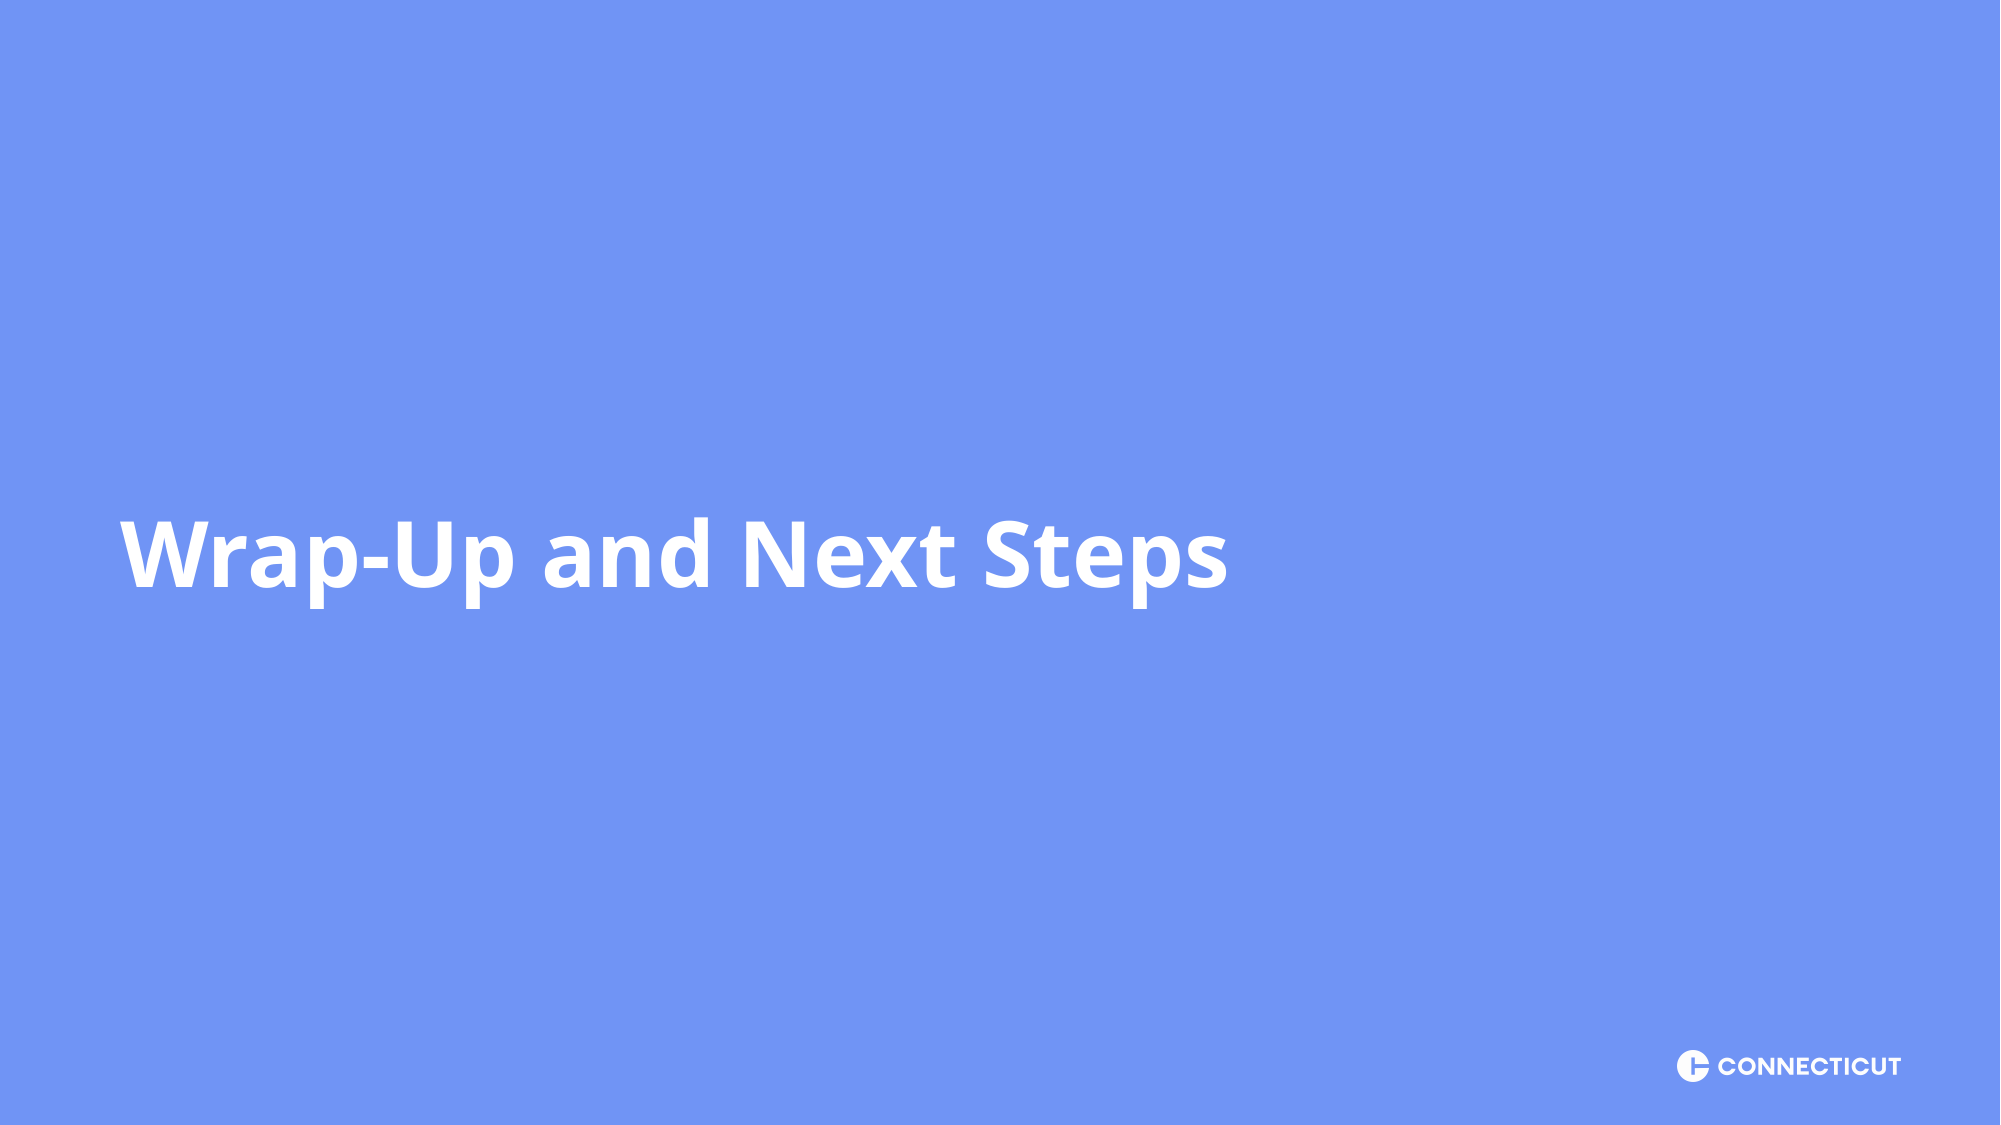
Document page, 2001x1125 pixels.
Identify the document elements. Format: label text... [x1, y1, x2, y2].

list Wrap-Up and Next Steps [105, 500, 1331, 625]
picture [1677, 1050, 1901, 1082]
